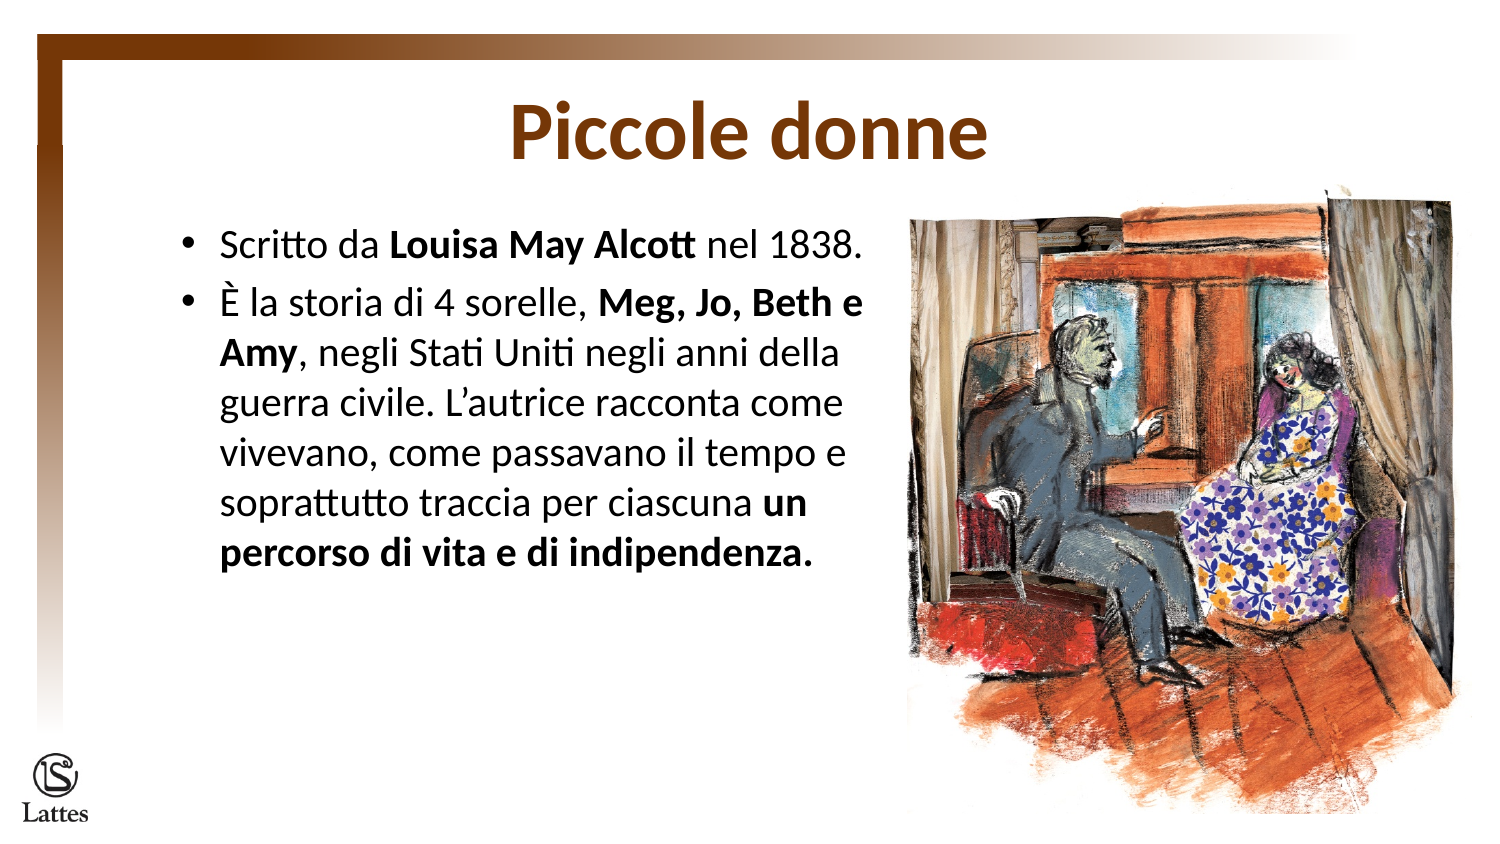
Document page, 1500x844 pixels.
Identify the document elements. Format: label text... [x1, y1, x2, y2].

text_box [35, 32, 65, 736]
picture [21, 752, 88, 823]
text_box [65, 32, 1360, 61]
title Piccole donne [75, 56, 1425, 197]
picture [907, 183, 1473, 815]
list Scritto da Louisa May Alcott nel 1838. È la storia di 4 sorelle, Meg, Jo, Beth e Amy, negli Stati Uniti negli anni della guerra civile. L’autrice racconta come vivevano, come passavano il tempo e soprattutto traccia per ciascuna un percorso di vita e di indipendenza. [166, 209, 893, 766]
